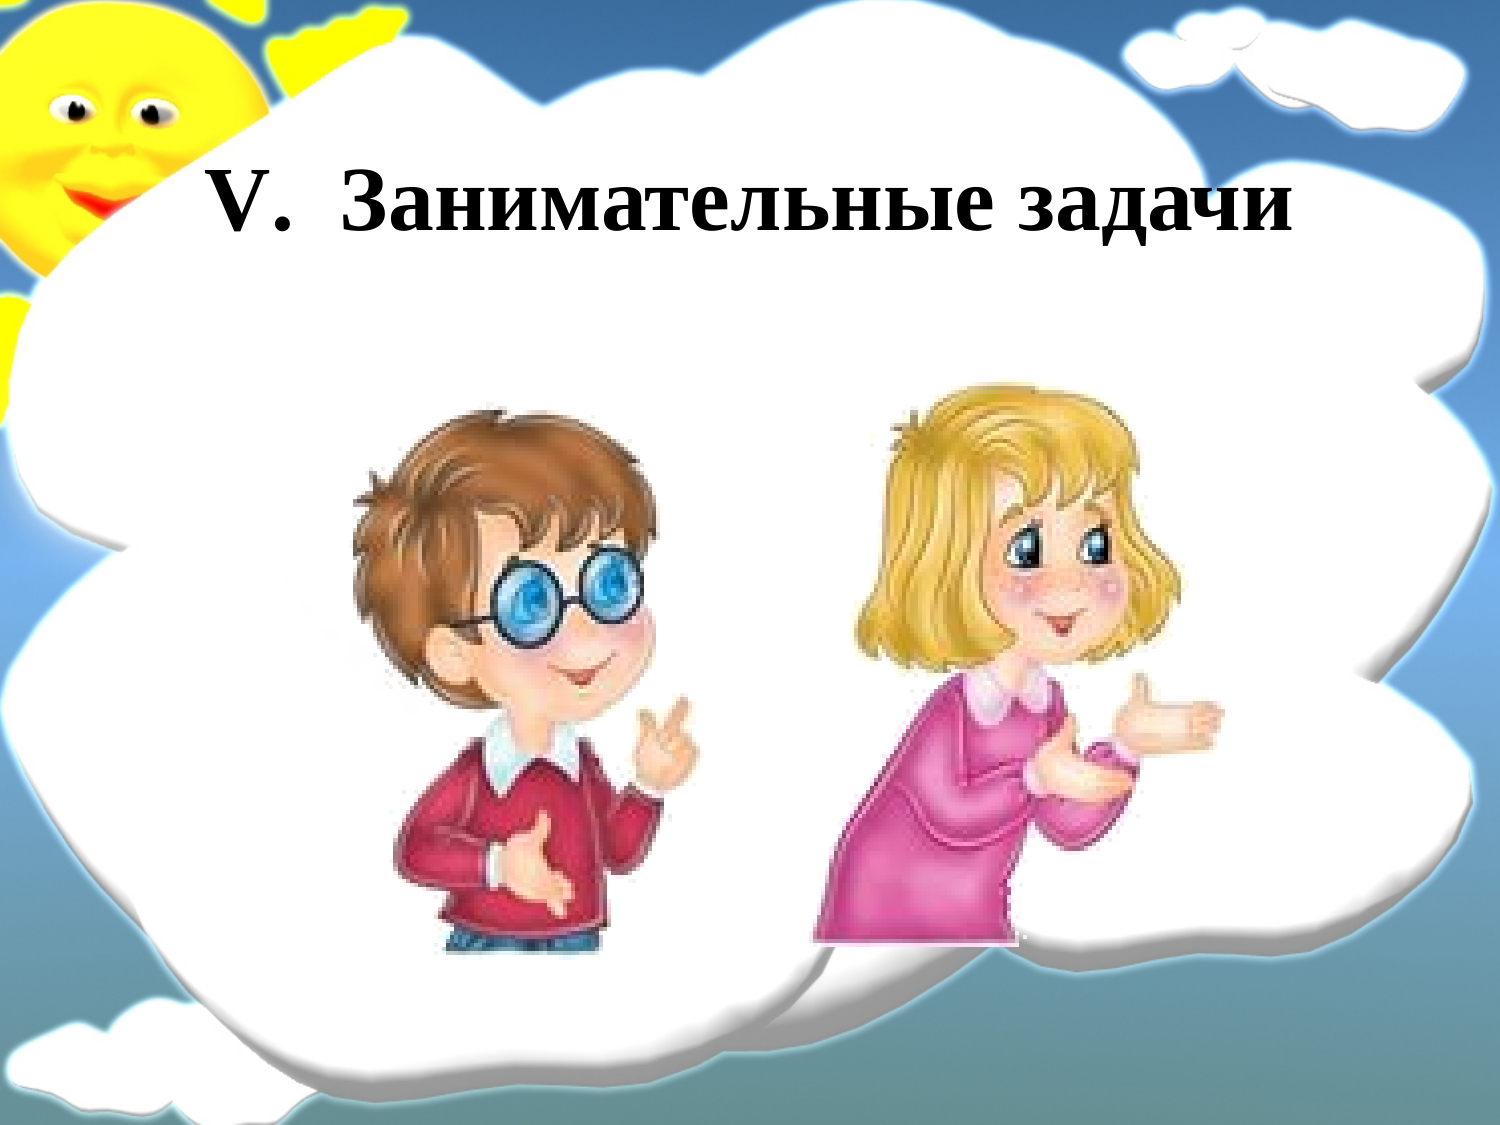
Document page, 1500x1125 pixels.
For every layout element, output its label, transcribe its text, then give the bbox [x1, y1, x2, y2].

title V. Занимательные задачи [112, 99, 1388, 288]
picture [0, 0, 1500, 1125]
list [289, 302, 1270, 1070]
